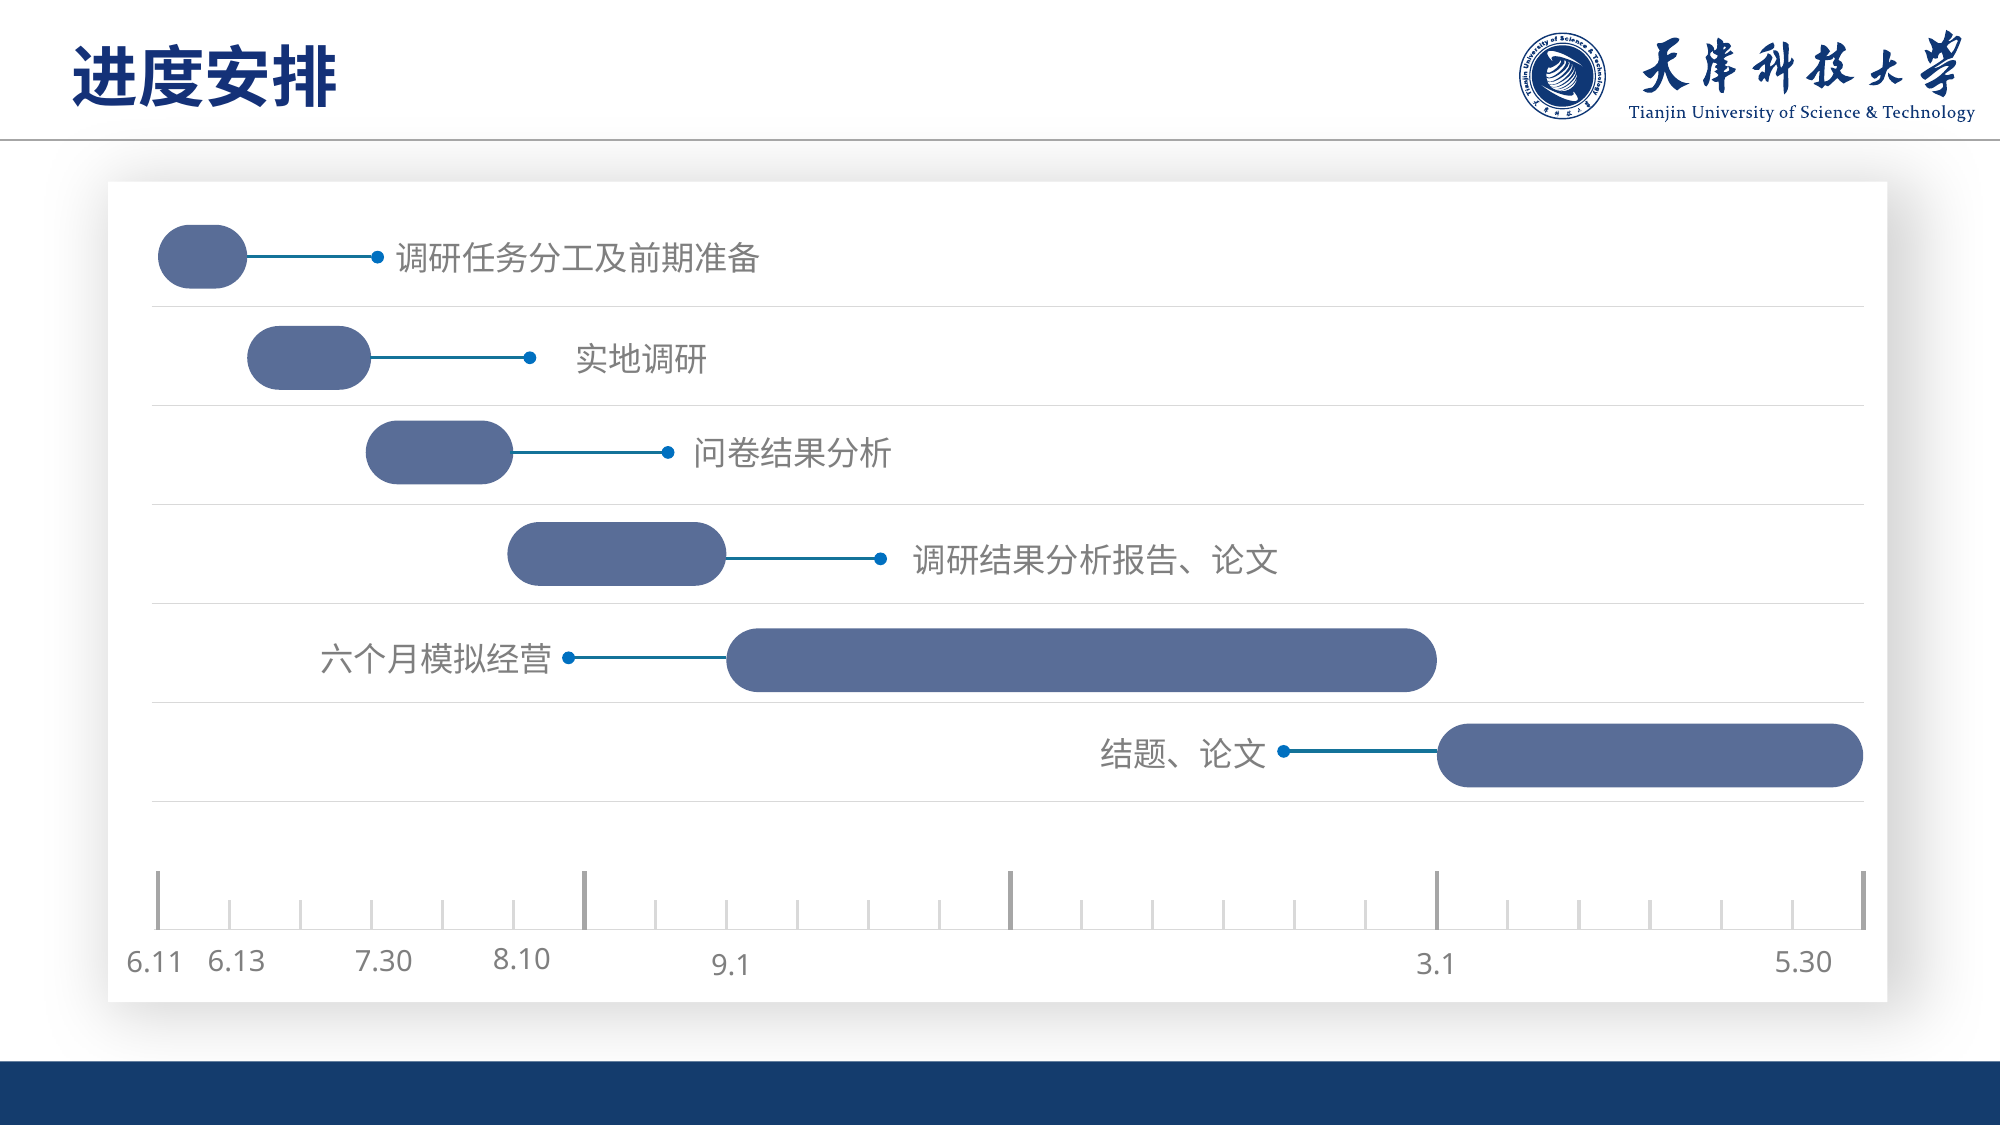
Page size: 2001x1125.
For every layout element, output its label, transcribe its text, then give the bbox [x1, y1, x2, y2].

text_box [1518, 29, 1976, 123]
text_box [112, 224, 1867, 989]
text_box [0, 1060, 2000, 1125]
text_box [107, 181, 1888, 1003]
text_box 进度安排 [56, 27, 372, 123]
